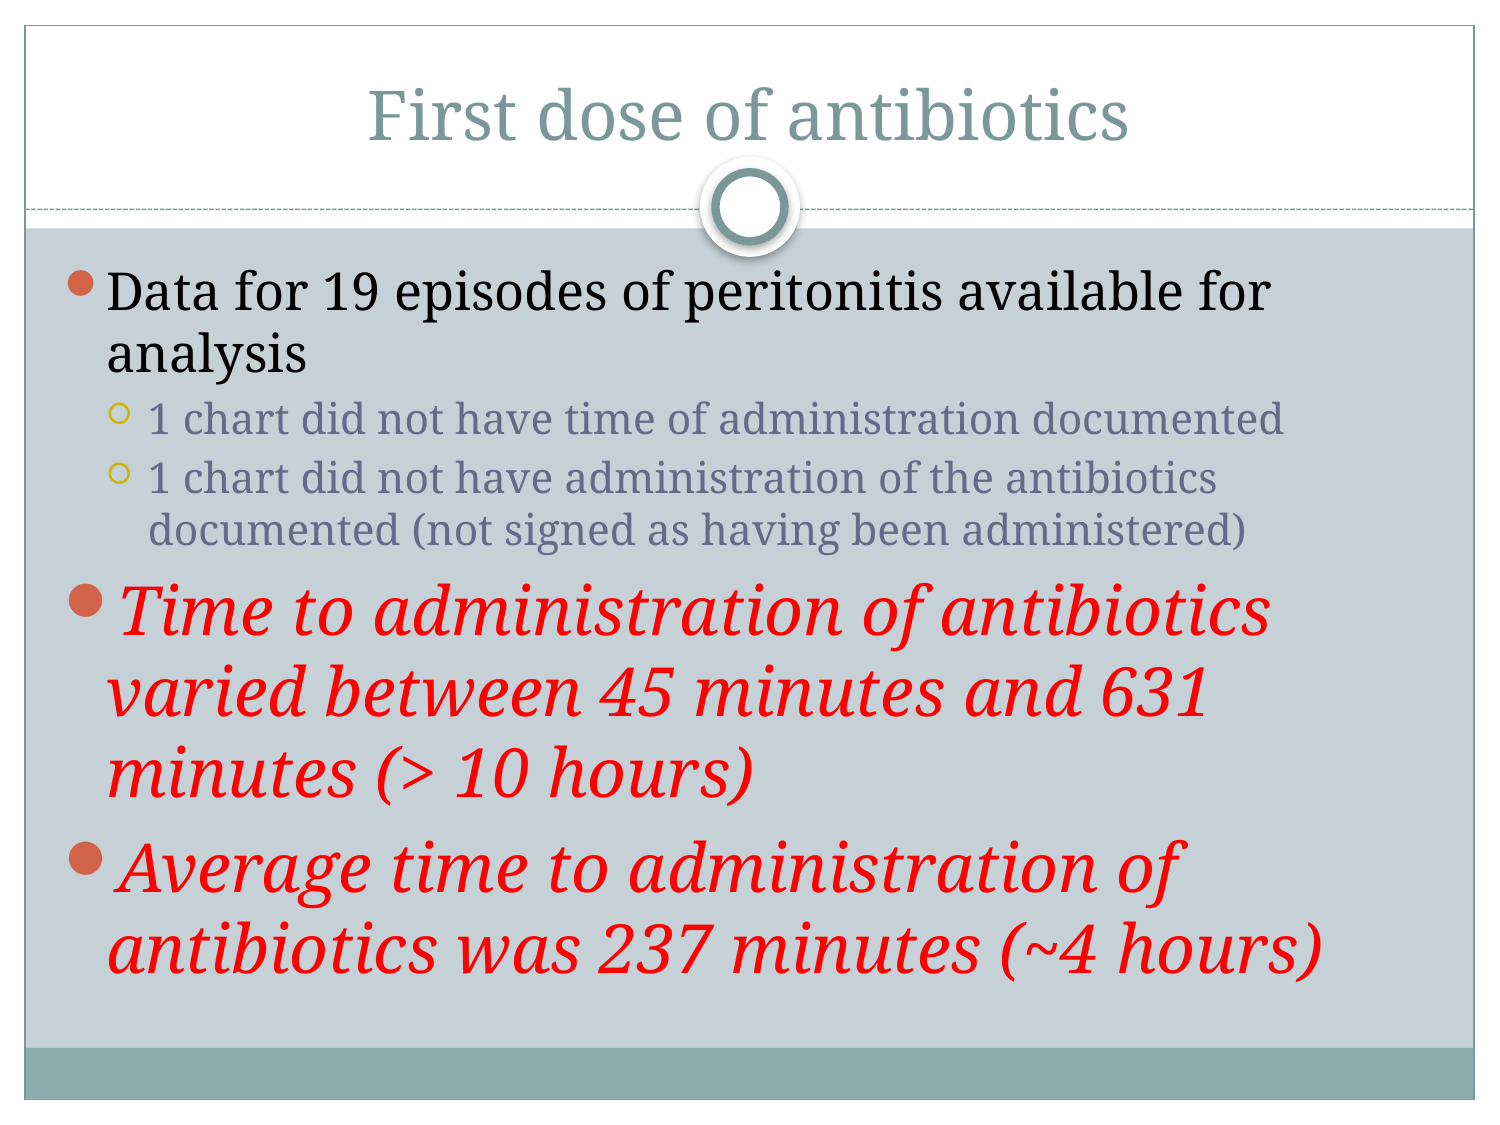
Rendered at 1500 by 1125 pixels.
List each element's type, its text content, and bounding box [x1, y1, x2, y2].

list Data for 19 episodes of peritonitis available for analysis 1 chart did not have time of administration documented 1 chart did not have administration of the antibiotics documented (not signed as having been administered) Time to administration of antibiotics varied between 45 minutes and 631 minutes (> 10 hours) Average time to administration of antibiotics was 237 minutes (~4 hours) [49, 250, 1445, 1001]
title First dose of antibiotics [49, 37, 1450, 162]
